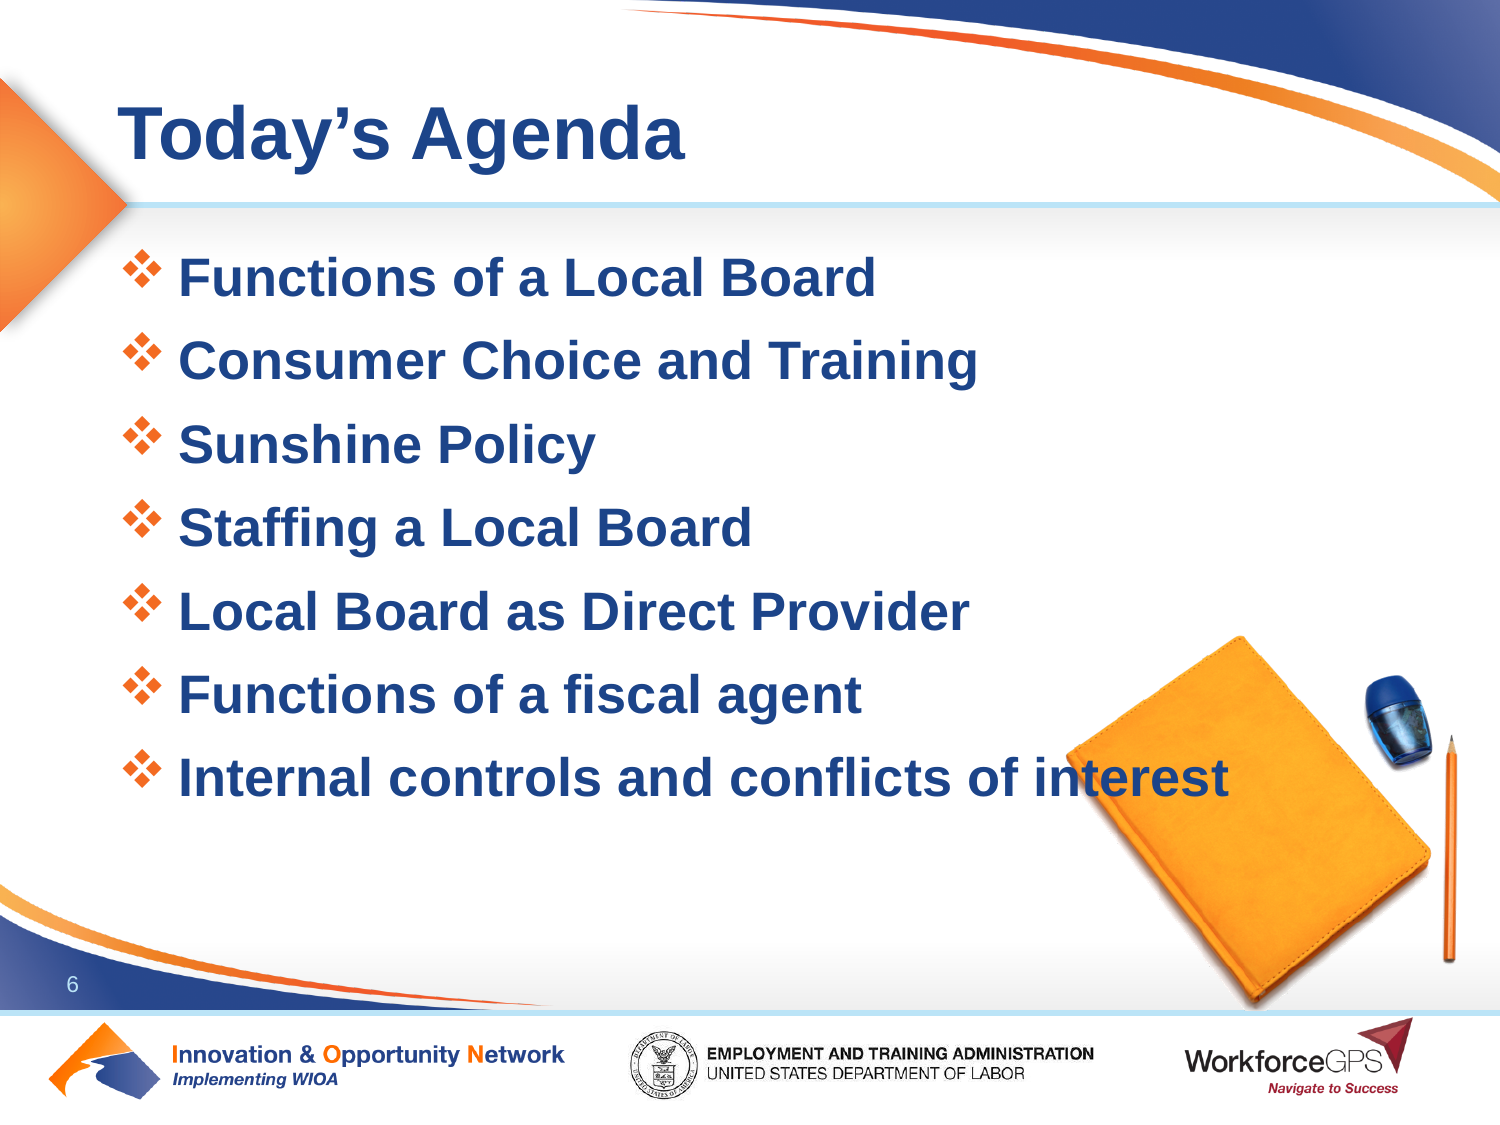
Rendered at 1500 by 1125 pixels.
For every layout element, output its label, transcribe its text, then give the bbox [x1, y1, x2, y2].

list Functions of a Local Board Consumer Choice and Training Sunshine Policy Staffing a Local Board Local Board as Direct Provider Functions of a fiscal agent Internal controls and conflicts of interest [103, 241, 1397, 998]
picture [0, 882, 573, 1010]
picture [1032, 611, 1500, 1011]
picture [39, 1016, 576, 1107]
picture [589, 0, 1500, 202]
picture [628, 1025, 1097, 1101]
picture [1182, 1016, 1415, 1096]
